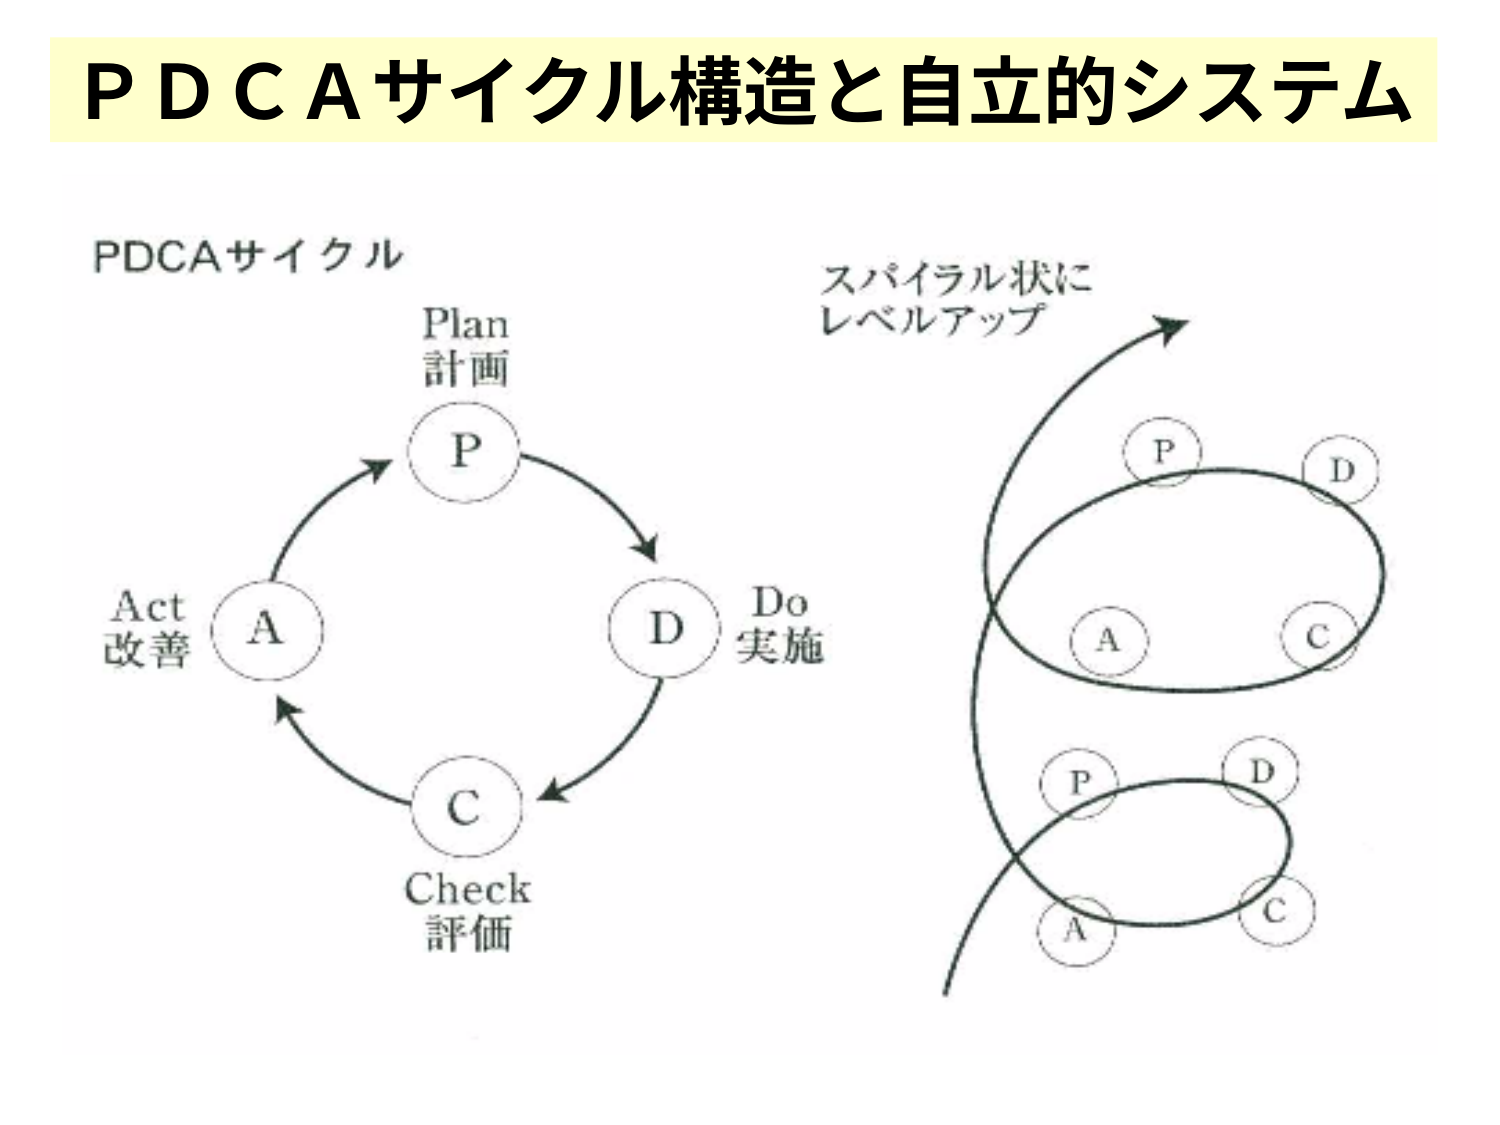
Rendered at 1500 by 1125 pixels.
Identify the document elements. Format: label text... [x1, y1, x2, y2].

text_box ＰＤＣＡサイクル構造と自立的システム [50, 37, 1438, 143]
picture [62, 174, 1438, 1055]
